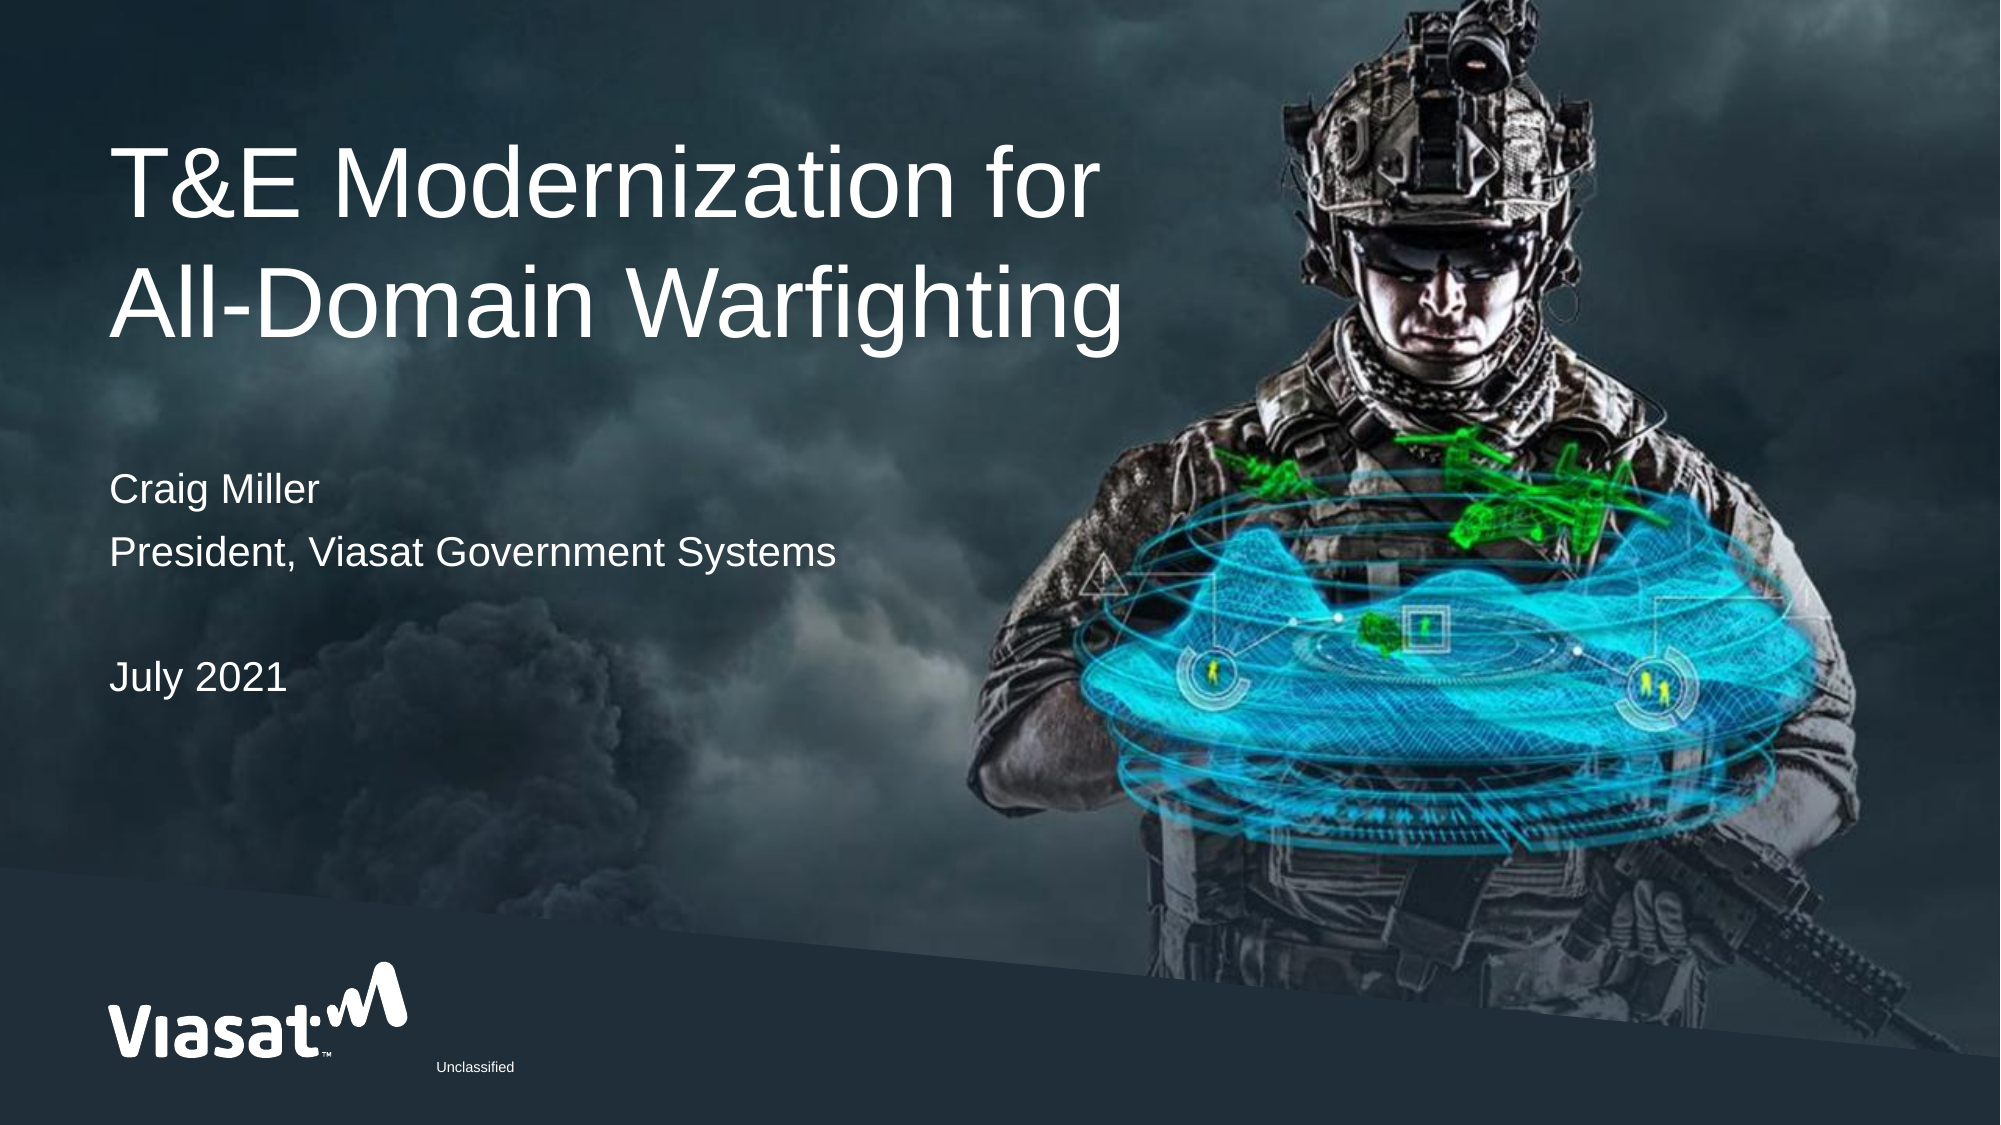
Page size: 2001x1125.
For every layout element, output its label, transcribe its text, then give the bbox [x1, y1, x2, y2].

footer Unclassified [421, 1058, 1701, 1095]
picture [0, 0, 2000, 1058]
